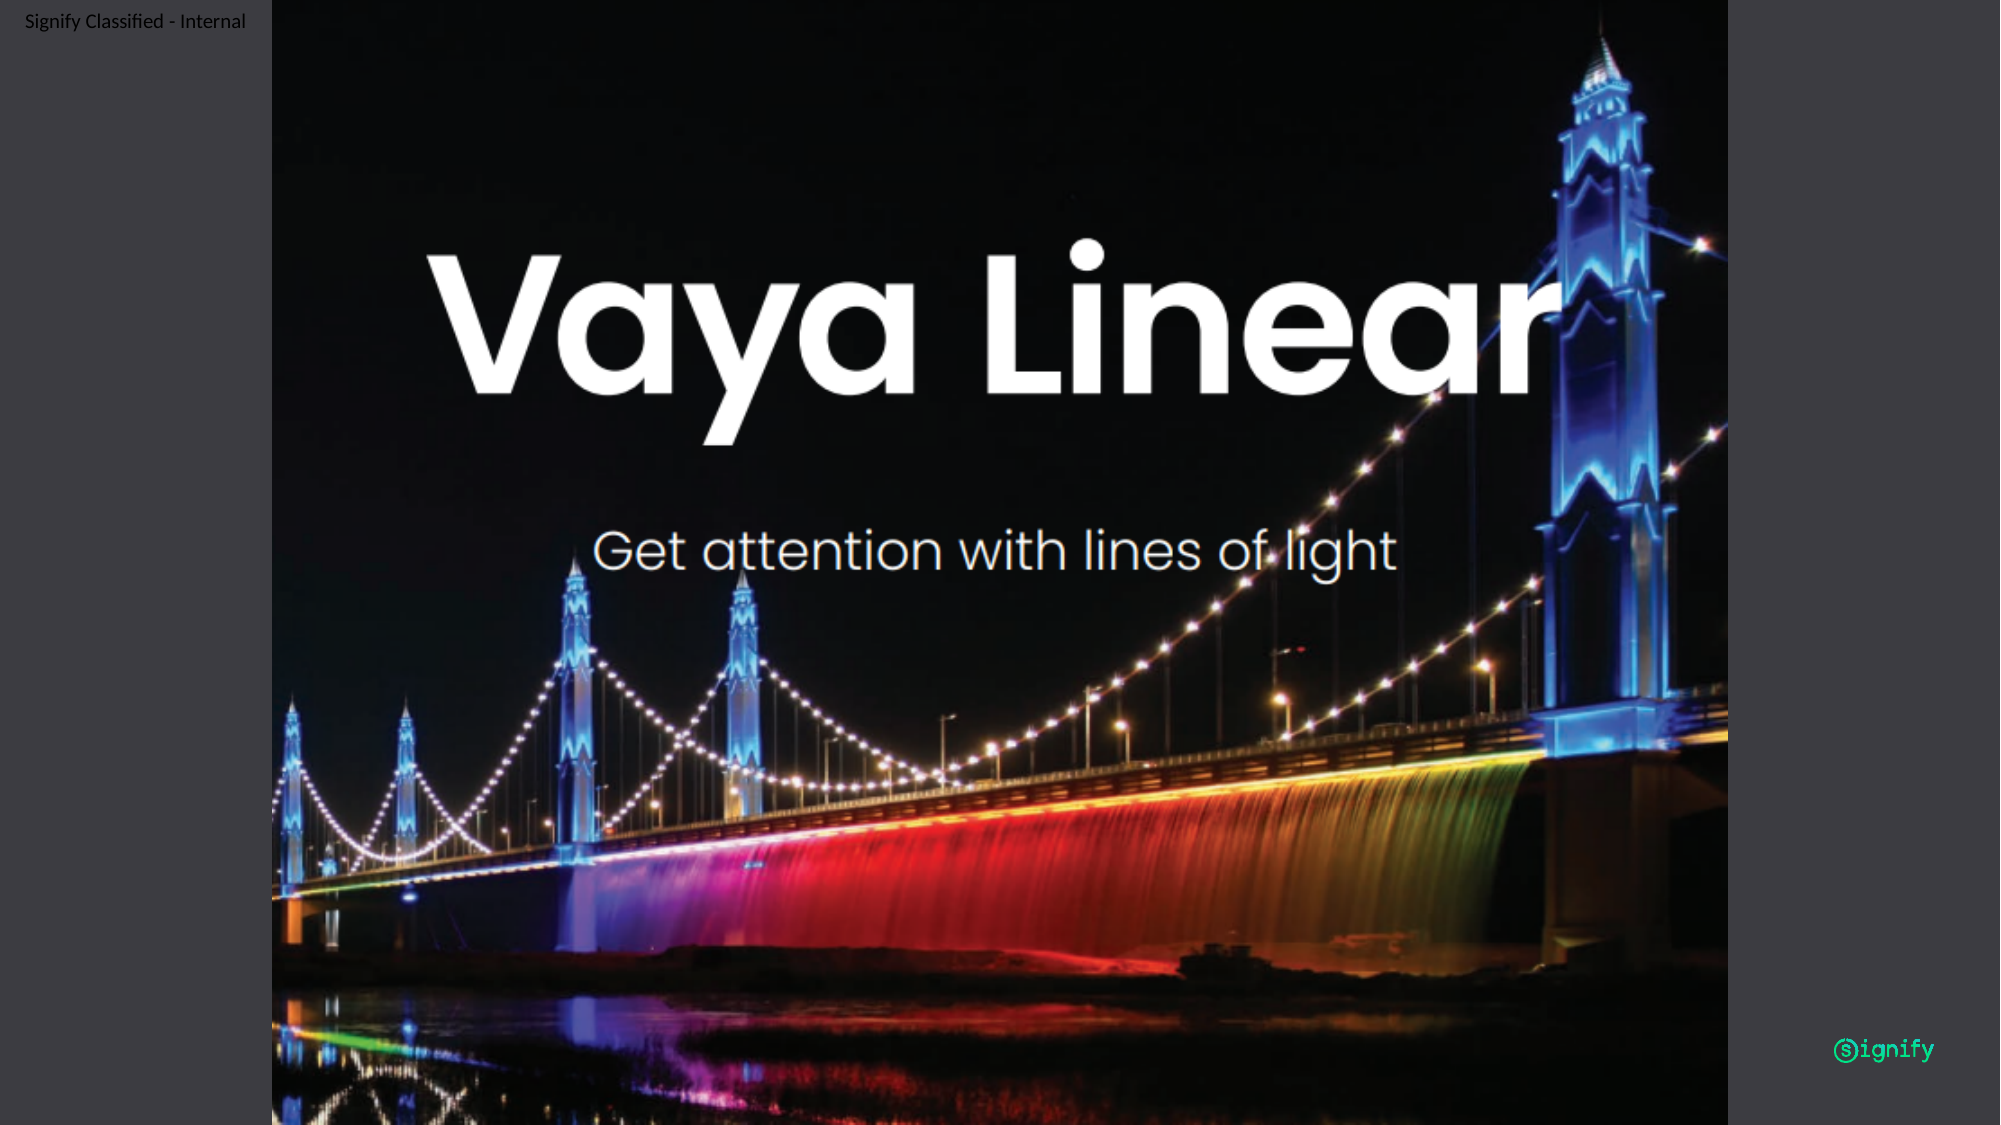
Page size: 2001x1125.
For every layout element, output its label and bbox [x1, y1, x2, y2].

picture [272, 0, 1728, 1125]
